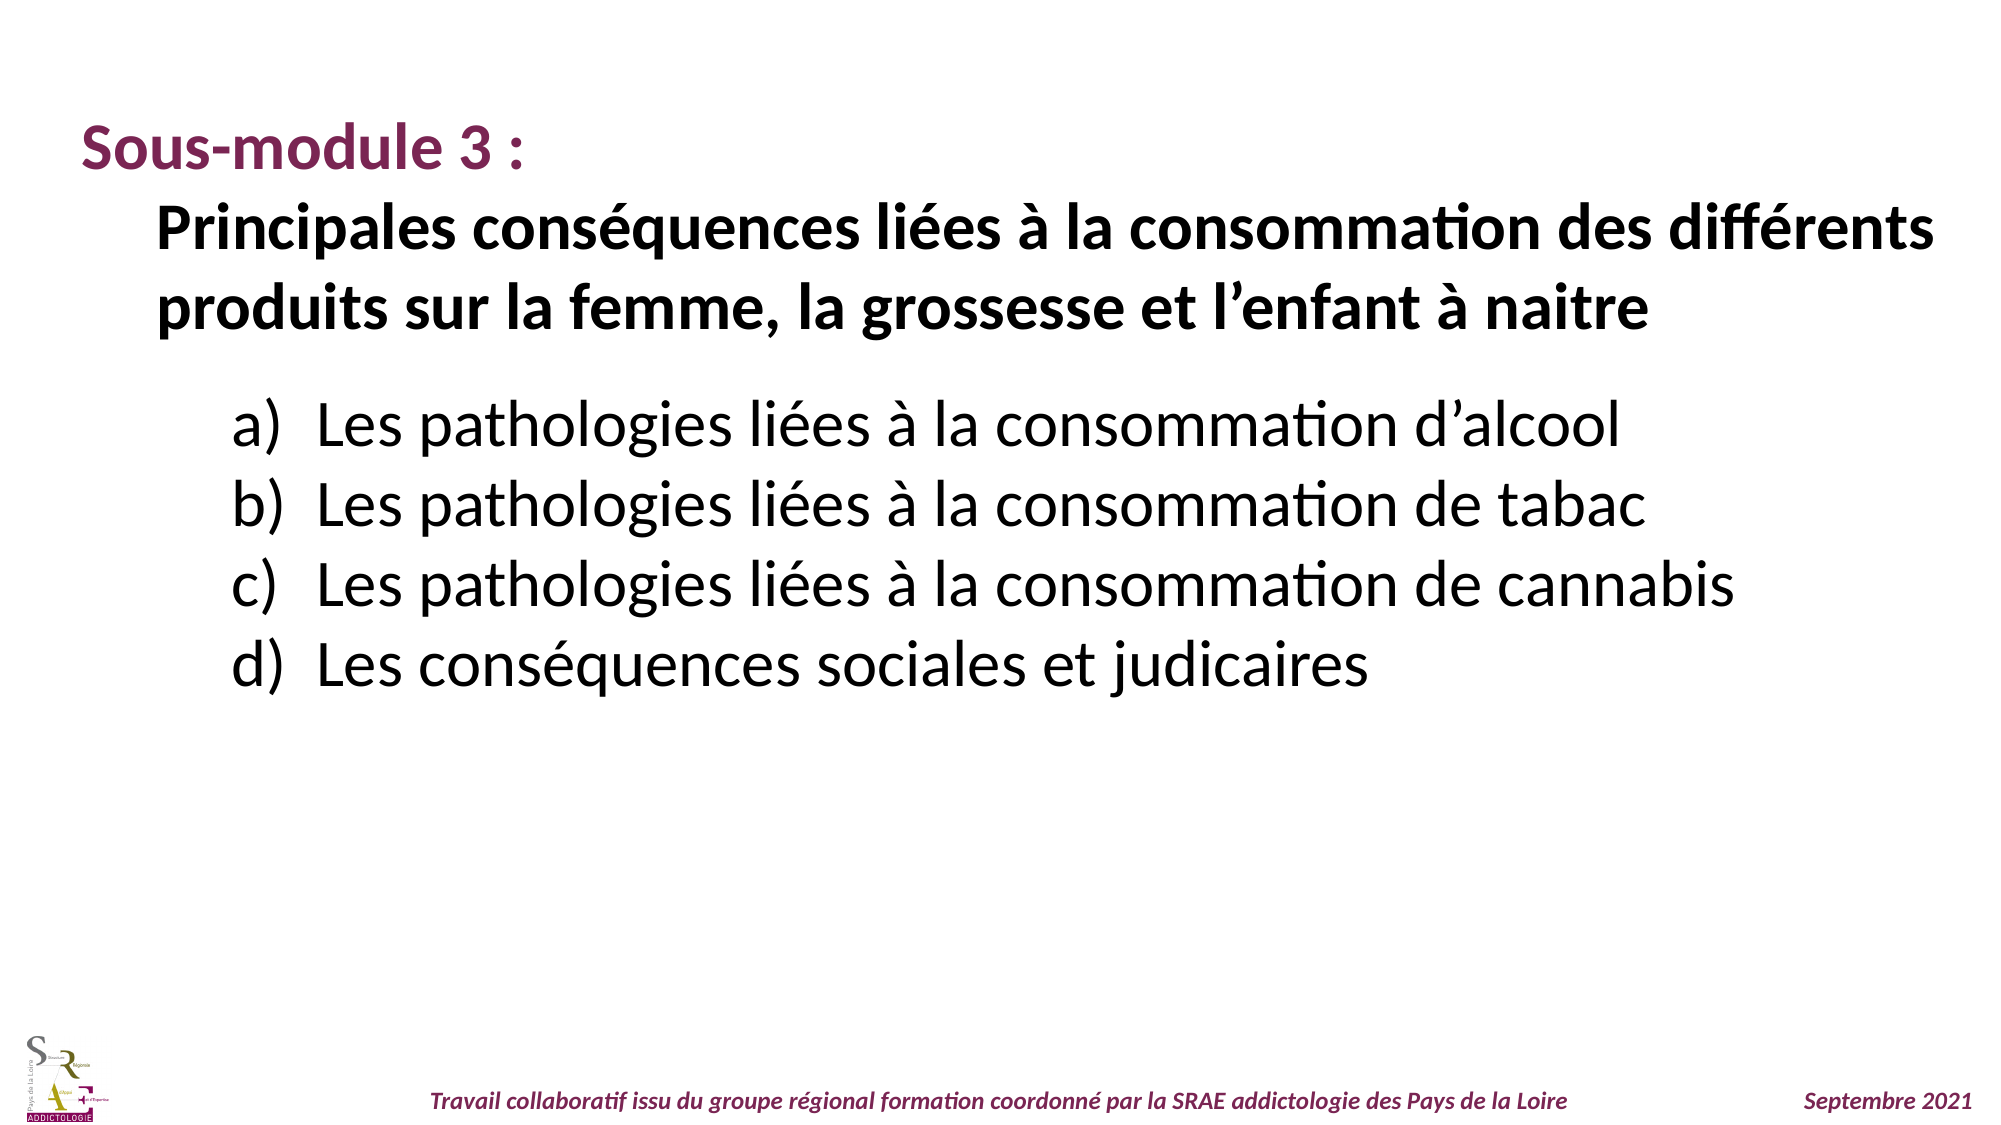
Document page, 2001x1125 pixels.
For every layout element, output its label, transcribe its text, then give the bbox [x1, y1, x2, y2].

text_box Sous-module 3 : Principales conséquences liées à la consommation des différents produits sur la femme, la grossesse et l’enfant à naitre Les pathologies liées à la consommation d’alcool Les pathologies liées à la consommation de tabac Les pathologies liées à la consommation de cannabis Les conséquences sociales et judicaires [66, 95, 2000, 788]
picture [27, 1036, 112, 1122]
